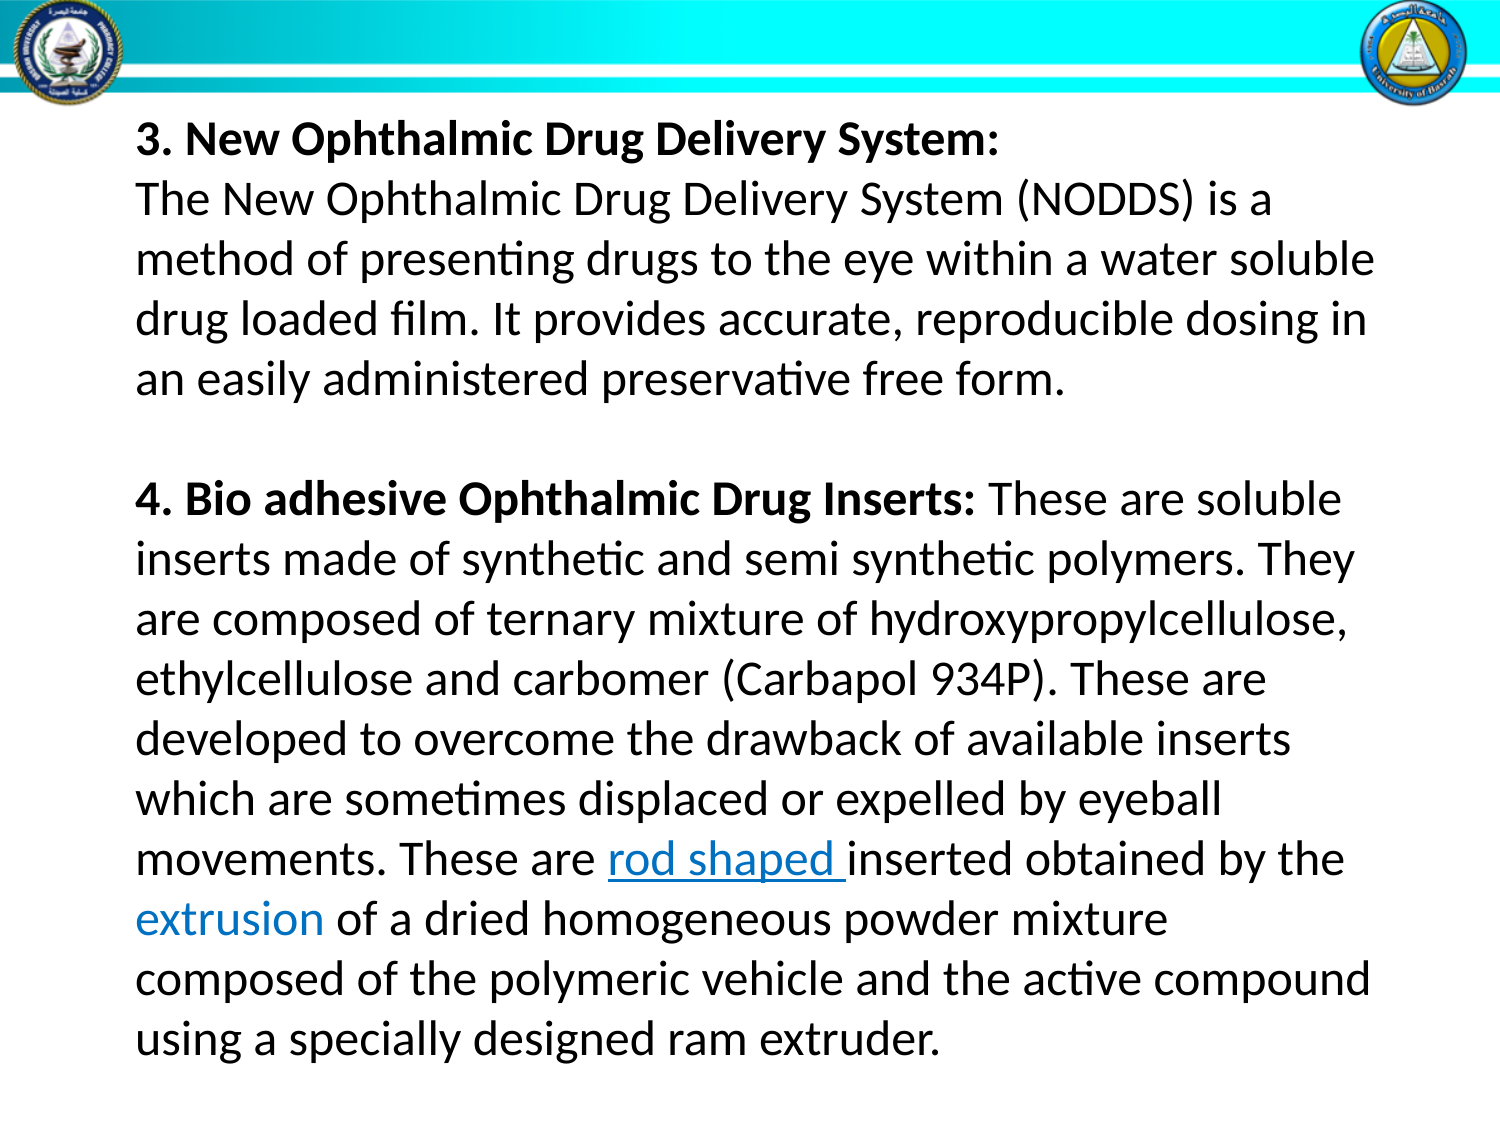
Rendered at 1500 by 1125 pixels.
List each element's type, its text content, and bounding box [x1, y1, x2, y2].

text_box 3. New Ophthalmic Drug Delivery System: The New Ophthalmic Drug Delivery System (NODDS) is a method of presenting drugs to the eye within a water soluble drug loaded film. It provides accurate, reproducible dosing in an easily administered preservative free form. 4. Bio adhesive Ophthalmic Drug Inserts: These are soluble inserts made of synthetic and semi synthetic polymers. They are composed of ternary mixture of hydroxypropylcellulose, ethylcellulose and carbomer (Carbapol 934P). These are developed to overcome the drawback of available inserts which are sometimes displaced or expelled by eyeball movements. These are rod shaped inserted obtained by the extrusion of a dried homogeneous powder mixture composed of the polymeric vehicle and the active compound using a specially designed ram extruder. [120, 97, 1394, 1073]
picture [0, 0, 1500, 113]
